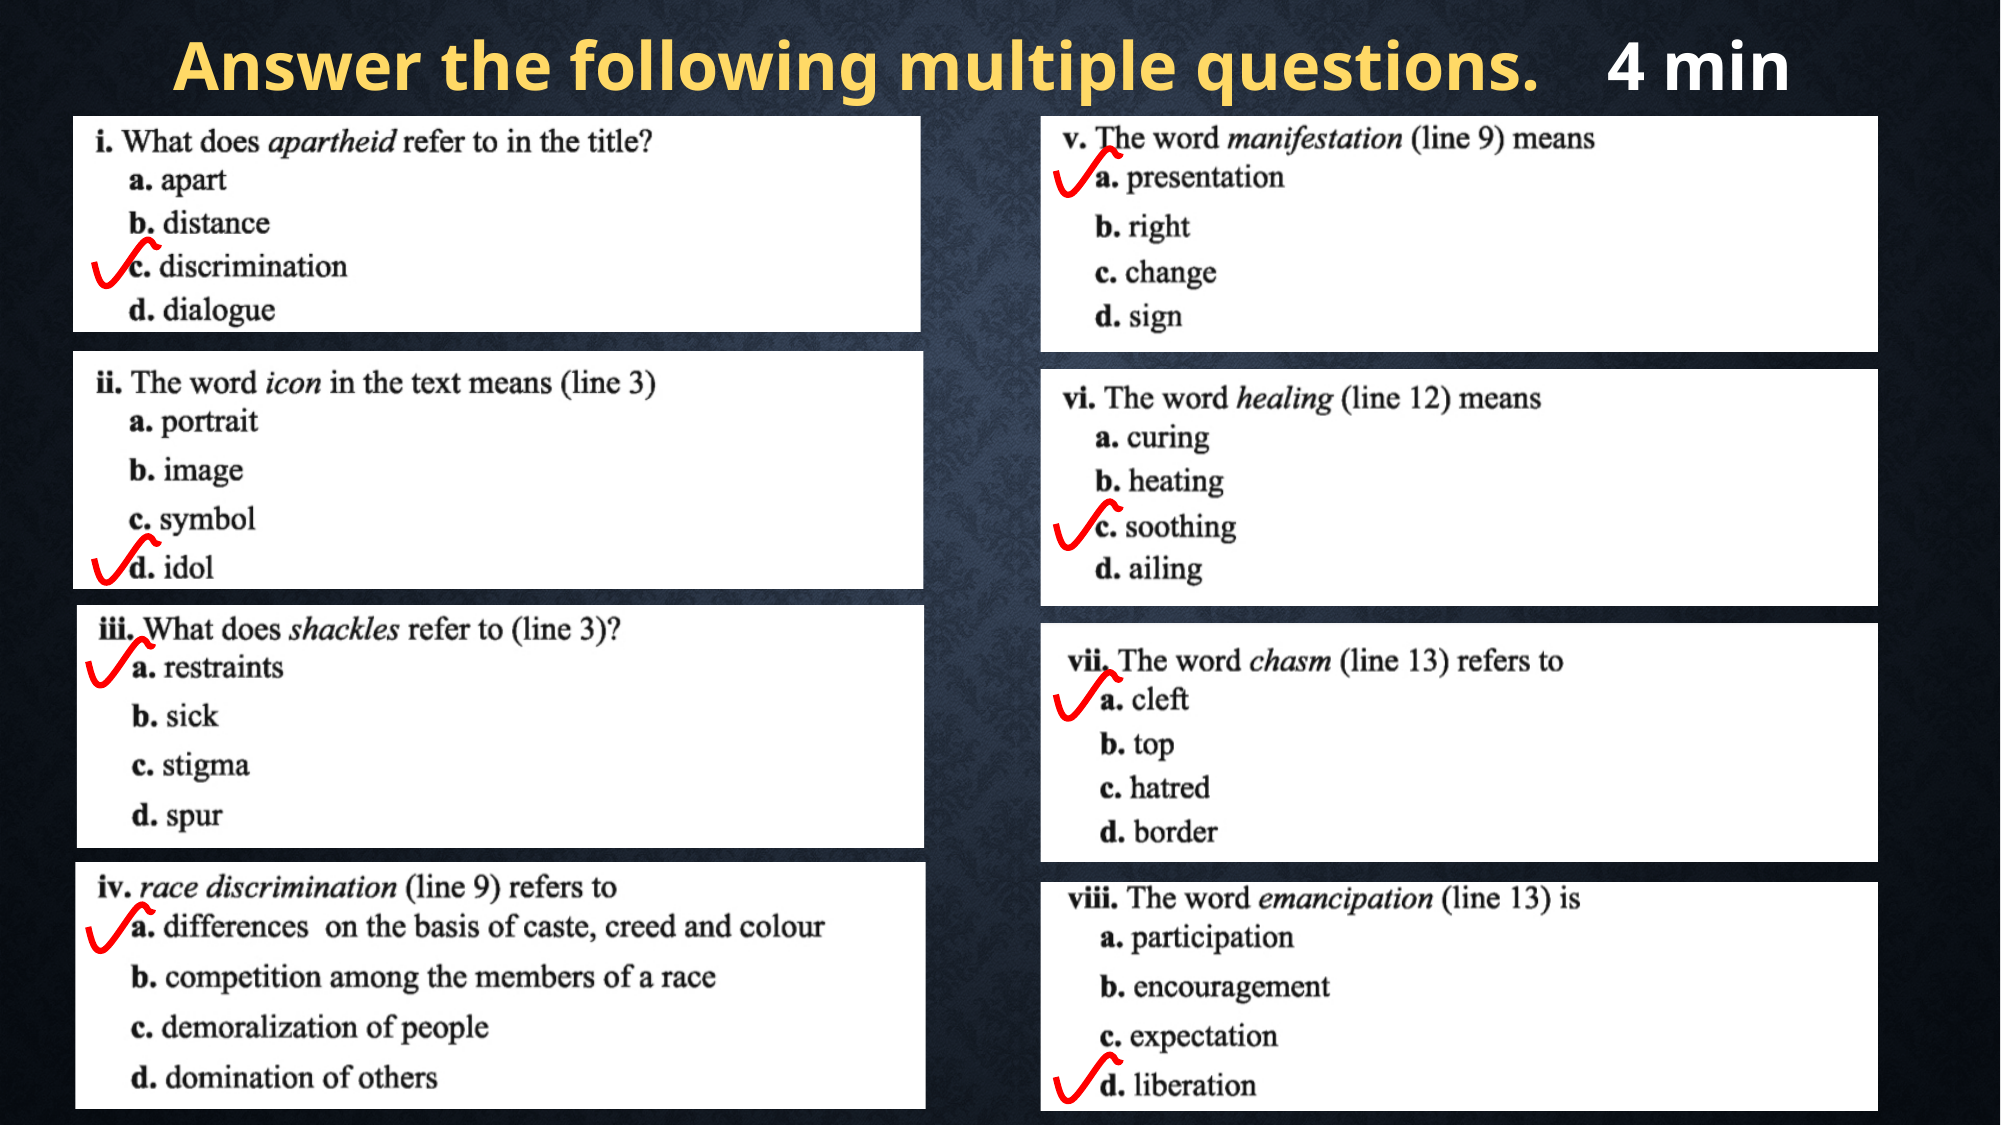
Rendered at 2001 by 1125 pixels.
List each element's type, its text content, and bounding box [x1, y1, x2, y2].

picture [76, 604, 925, 848]
picture [1040, 368, 1879, 606]
picture [1040, 115, 1879, 352]
picture [1040, 623, 1879, 863]
picture [72, 115, 921, 333]
picture [72, 351, 924, 589]
picture [75, 861, 926, 1109]
picture [1040, 882, 1879, 1112]
text_box Answer the following multiple questions. 4 min [158, 0, 1808, 115]
